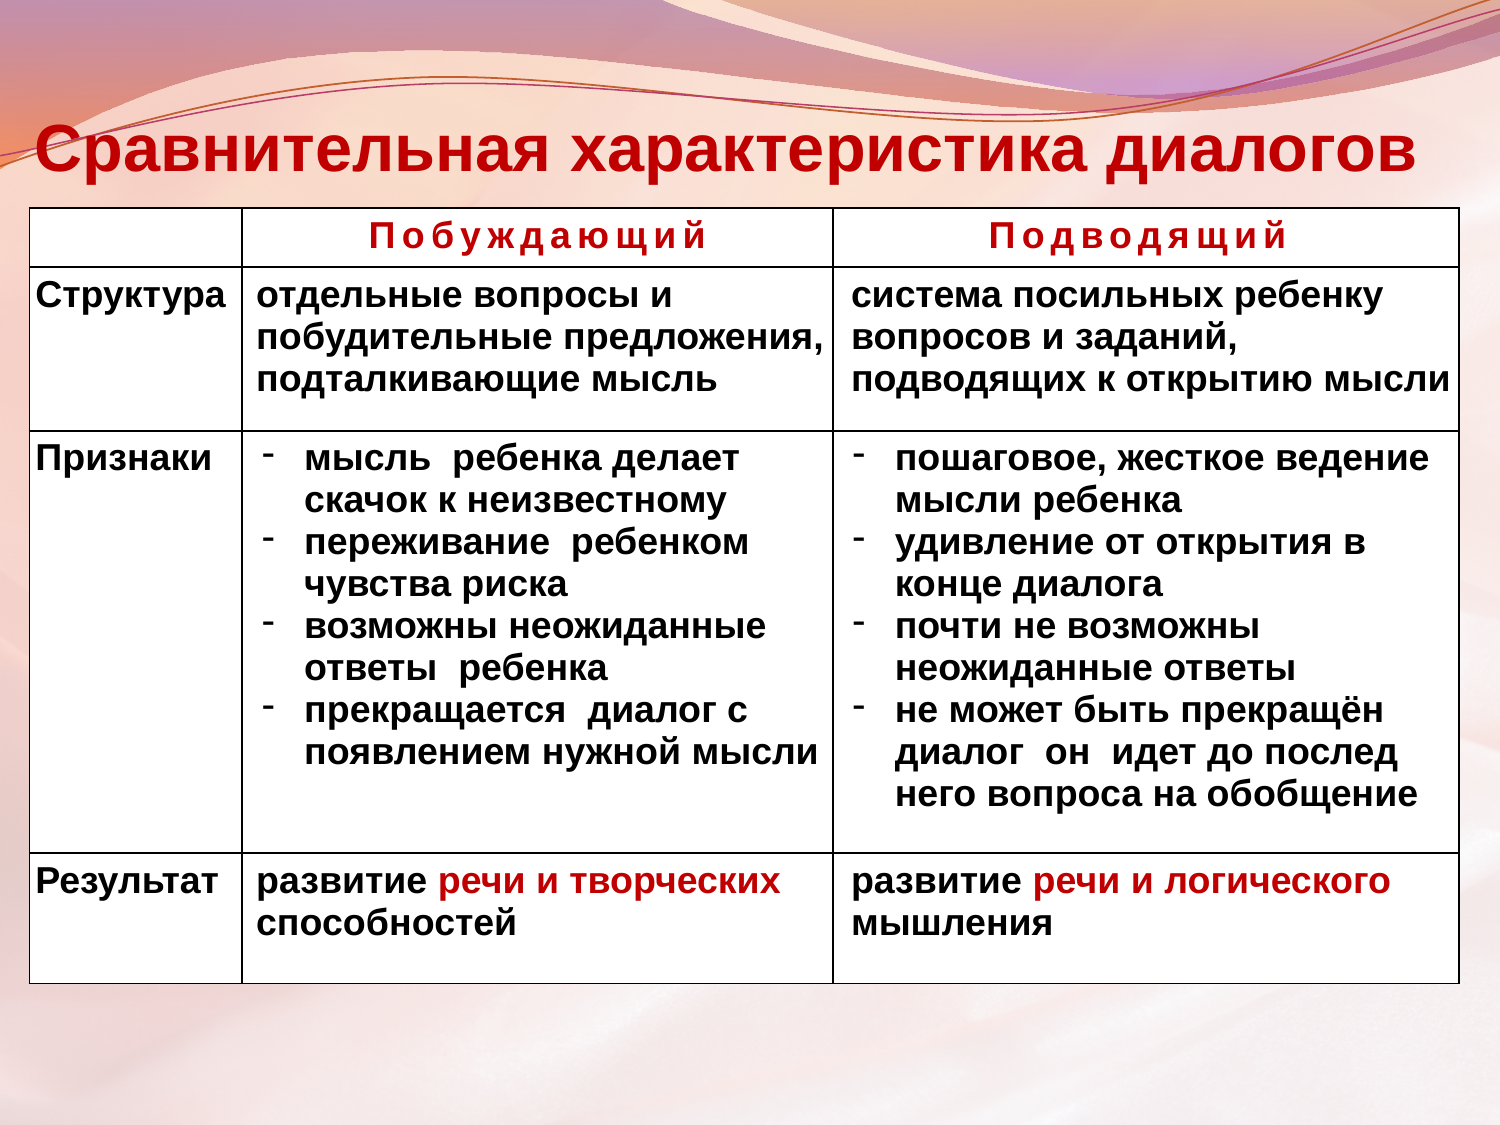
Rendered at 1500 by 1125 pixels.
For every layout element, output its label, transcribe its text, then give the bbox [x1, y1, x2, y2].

table_cell Структура [30, 268, 241, 430]
table_cell развитие речи и творческих способностей [243, 854, 832, 983]
table_header Подводящий [834, 209, 1458, 266]
table_cell пошаговое, жесткое ведение мысли ребенка удивление от открытия в конце диалога почти не возможны неожиданные ответы не может быть прекращён диалог он идет до послед­него вопроса на обобщение [834, 432, 1458, 852]
table_cell отдельные вопросы и побудительные предложения, подталкивающие мысль [243, 268, 832, 430]
table_cell развитие речи и логического мышления [834, 854, 1458, 983]
table_cell Признаки [30, 432, 241, 852]
title Сравнительная характеристика диалогов [29, 19, 1424, 185]
table_cell система посильных ребенку вопросов и заданий, подводящих к открытию мысли [834, 268, 1458, 430]
table_cell Результат [30, 854, 241, 983]
table_cell мысль ребенка делает скачок к неизвестному переживание ребенком чувства риска возможны неожиданные ответы ребенка прекращается диалог с появлением нужной мысли [243, 432, 832, 852]
table_header Побуждающий [243, 209, 832, 266]
table_header [30, 209, 241, 266]
